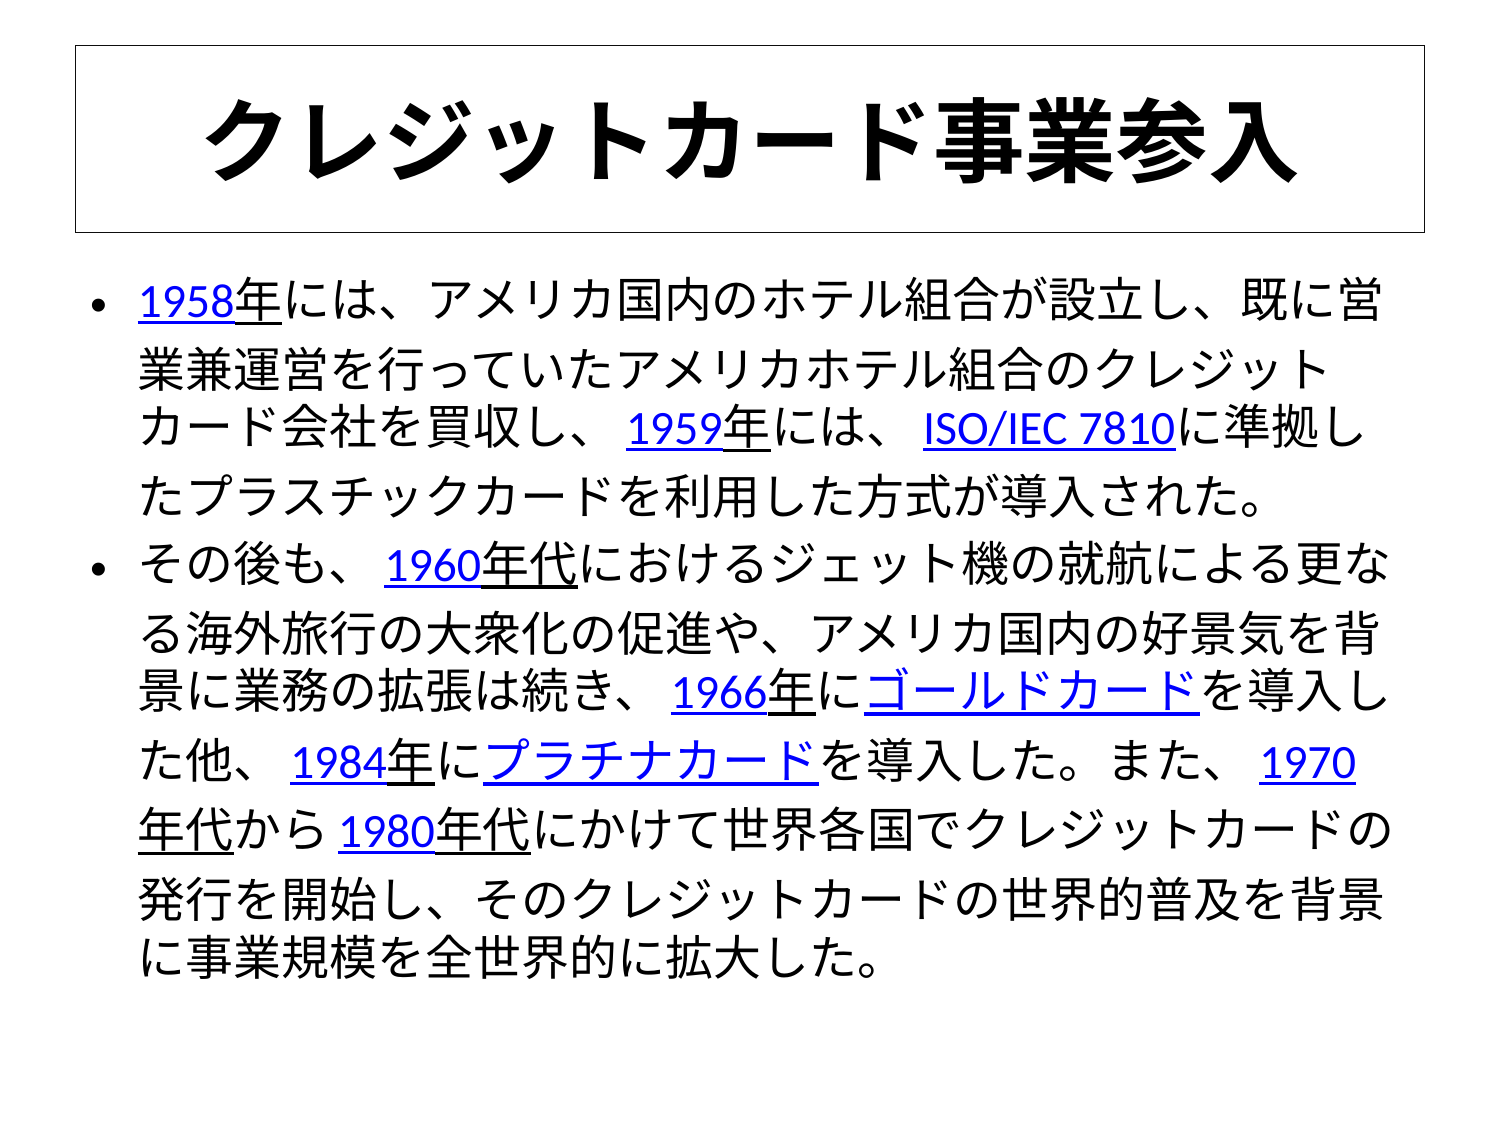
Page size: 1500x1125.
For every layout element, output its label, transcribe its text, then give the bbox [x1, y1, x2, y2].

title クレジットカード事業参入 [75, 45, 1425, 233]
list 1958年には、アメリカ国内のホテル組合が設立し、既に営業兼運営を行っていたアメリカホテル組合のクレジットカード会社を買収し、1959年には、ISO/IEC 7810に準拠したプラスチックカードを利用した方式が導入された。 その後も、1960年代におけるジェット機の就航による更なる海外旅行の大衆化の促進や、アメリカ国内の好景気を背景に業務の拡張は続き、1966年にゴールドカードを導入した他、1984年にプラチナカードを導入した。また、1970年代から1980年代にかけて世界各国でクレジットカードの発行を開始し、そのクレジットカードの世界的普及を背景に事業規模を全世界的に拡大した。 [75, 262, 1425, 1005]
